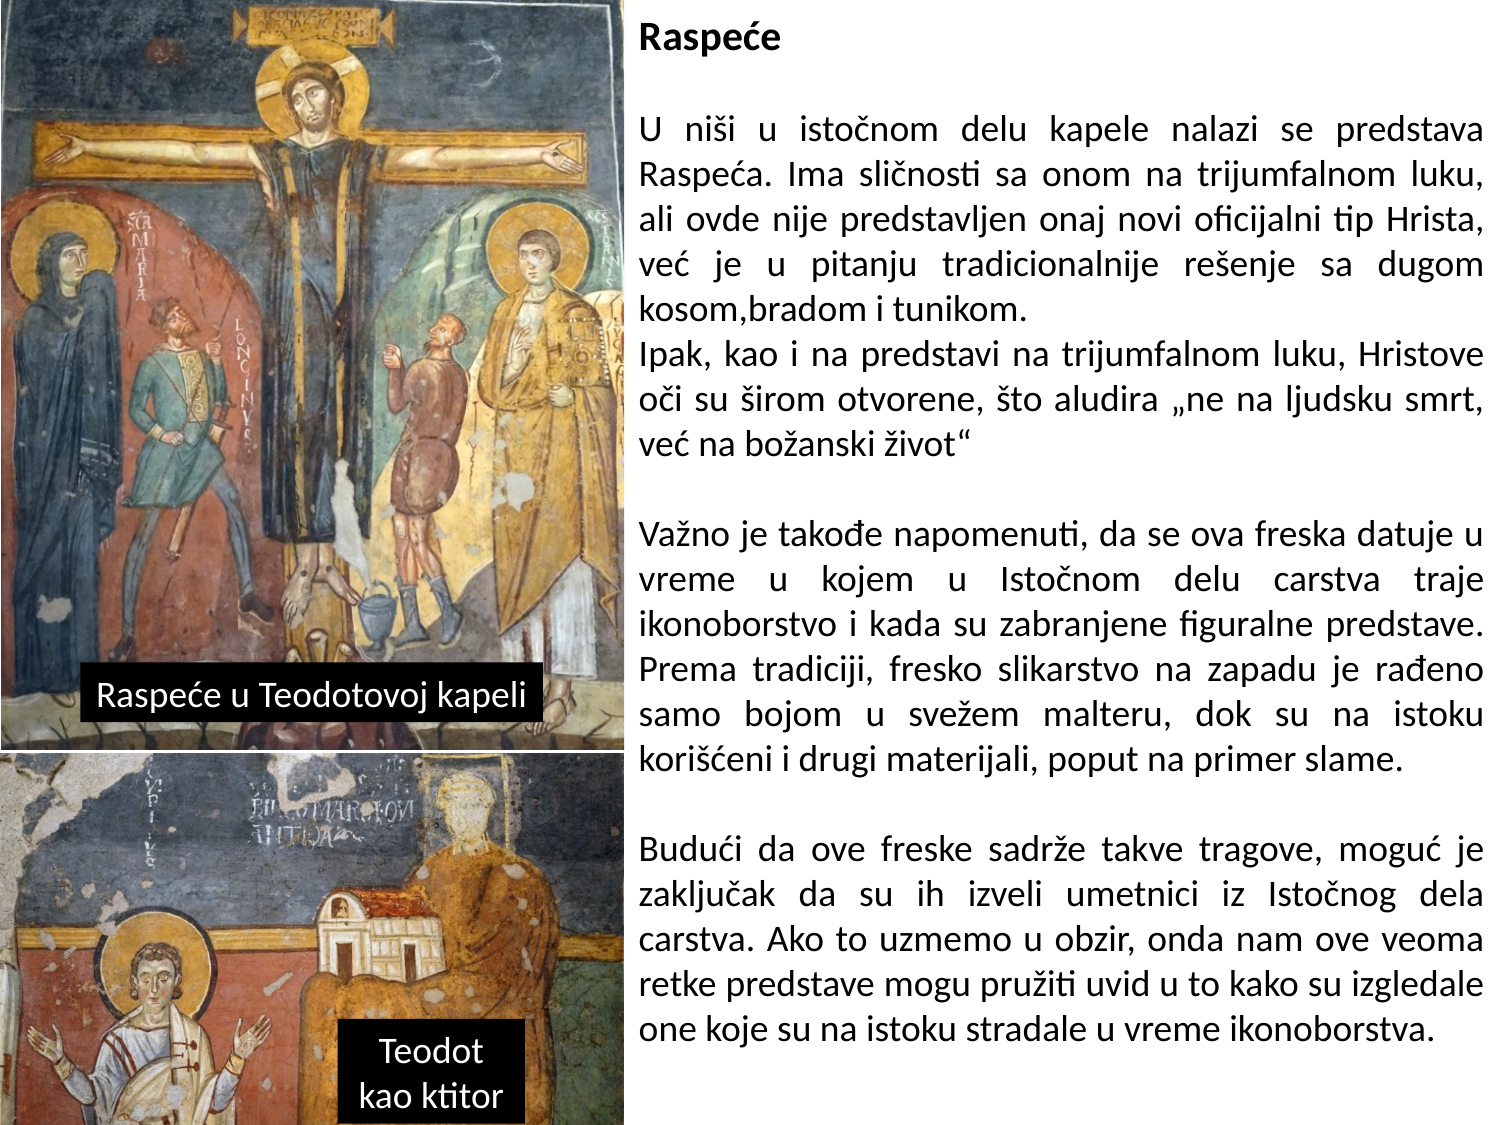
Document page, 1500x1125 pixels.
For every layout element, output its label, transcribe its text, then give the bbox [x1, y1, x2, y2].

picture [0, 752, 625, 1125]
picture [0, 0, 625, 751]
text_box Raspeće U niši u istočnom delu kapele nalazi se predstava Raspeća. Ima sličnosti sa onom na trijumfalnom luku, ali ovde nije predstavljen onaj novi oficijalni tip Hrista, već je u pitanju tradicionalnije rešenje sa dugom kosom,bradom i tunikom. Ipak, kao i na predstavi na trijumfalnom luku, Hristove oči su širom otvorene, što aludira „ne na ljudsku smrt, već na božanski život“ Važno je takođe napomenuti, da se ova freska datuje u vreme u kojem u Istočnom delu carstva traje ikonoborstvo i kada su zabranjene figuralne predstave. Prema tradiciji, fresko slikarstvo na zapadu je rađeno samo bojom u svežem malteru, dok su na istoku korišćeni i drugi materijali, poput na primer slame. Budući da ove freske sadrže takve tragove, moguć je zaključak da su ih izveli umetnici iz Istočnog dela carstva. Ako to uzmemo u obzir, onda nam ove veoma retke predstave mogu pružiti uvid u to kako su izgledale one koje su na istoku stradale u vreme ikonoborstva. [627, 1, 1500, 1102]
